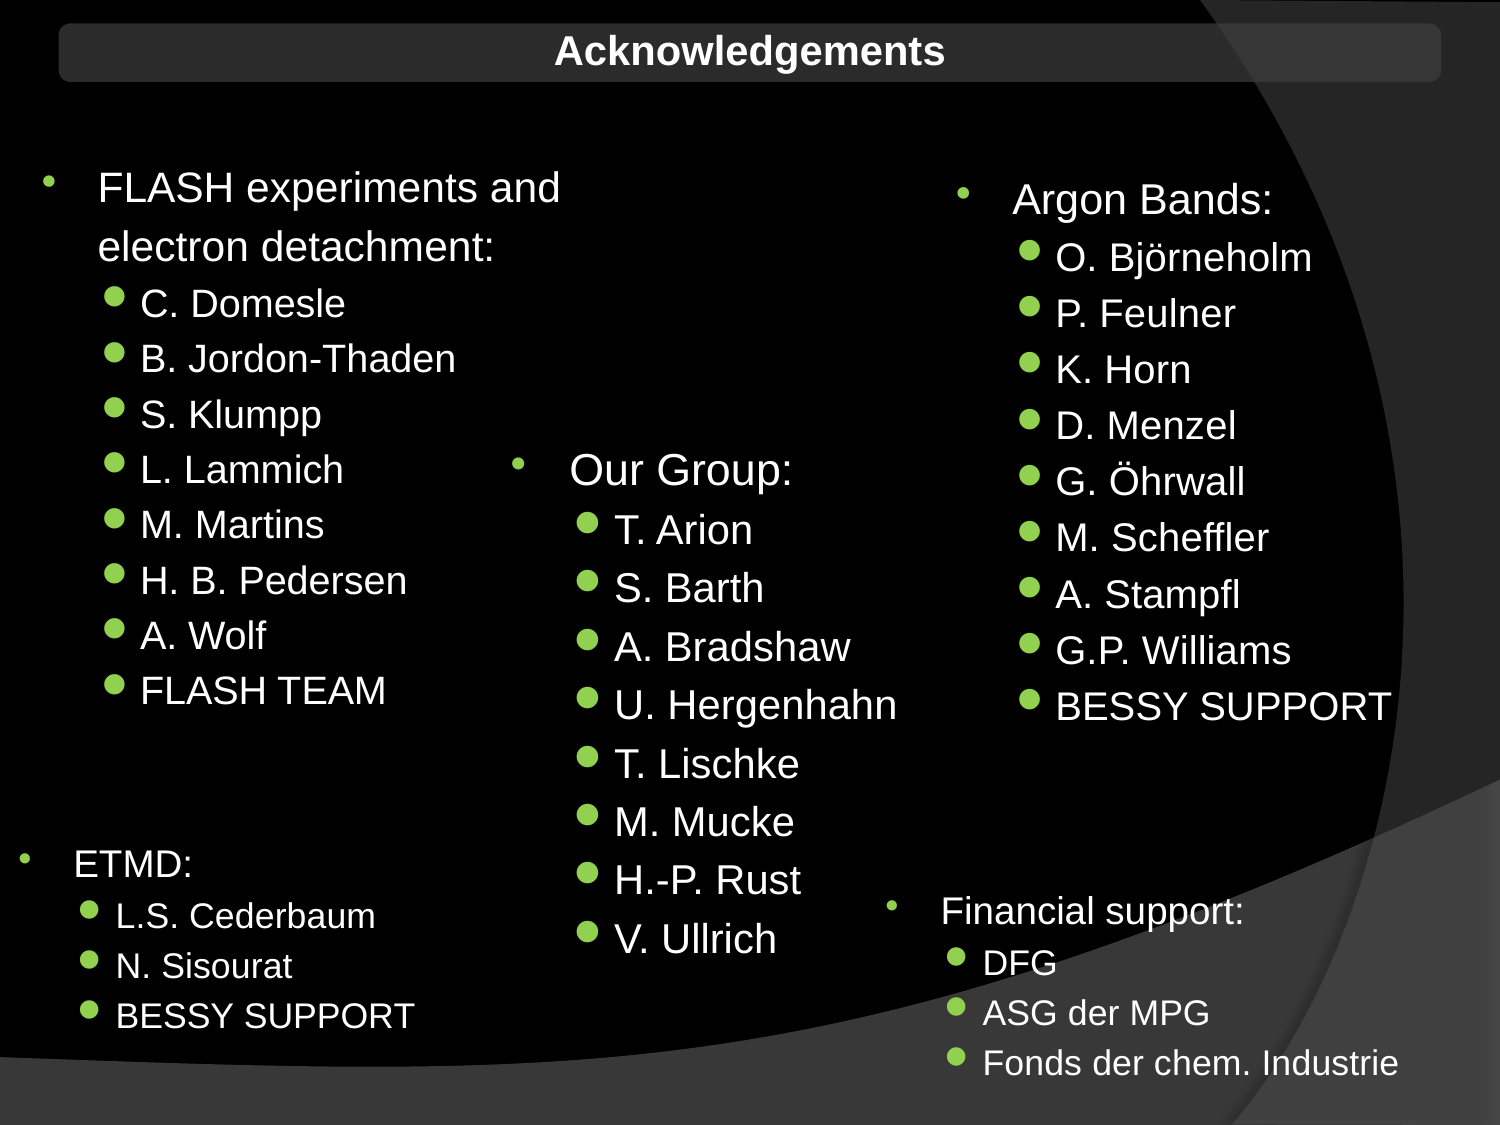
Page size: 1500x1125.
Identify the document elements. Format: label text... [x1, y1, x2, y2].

text_box ETMD: L.S. Cederbaum N. Sisourat BESSY SUPPORT [0, 831, 586, 1043]
text_box Financial support: DFG ASG der MPG Fonds der chem. Industrie [867, 878, 1500, 1090]
text_box Acknowledgements [58, 16, 1442, 126]
text_box Argon Bands: O. Björneholm P. Feulner K. Horn D. Menzel G. Öhrwall M. Scheffler A. Stampfl G.P. Williams BESSY SUPPORT [937, 163, 1500, 739]
text_box FLASH experiments and electron detachment: C. Domesle B. Jordon-Thaden S. Klumpp L. Lammich M. Martins H. B. Pedersen A. Wolf FLASH TEAM [23, 152, 692, 727]
text_box Our Group: T. Arion S. Barth A. Bradshaw U. Hergenhahn T. Lischke M. Mucke H.-P. Rust V. Ullrich [492, 433, 973, 973]
